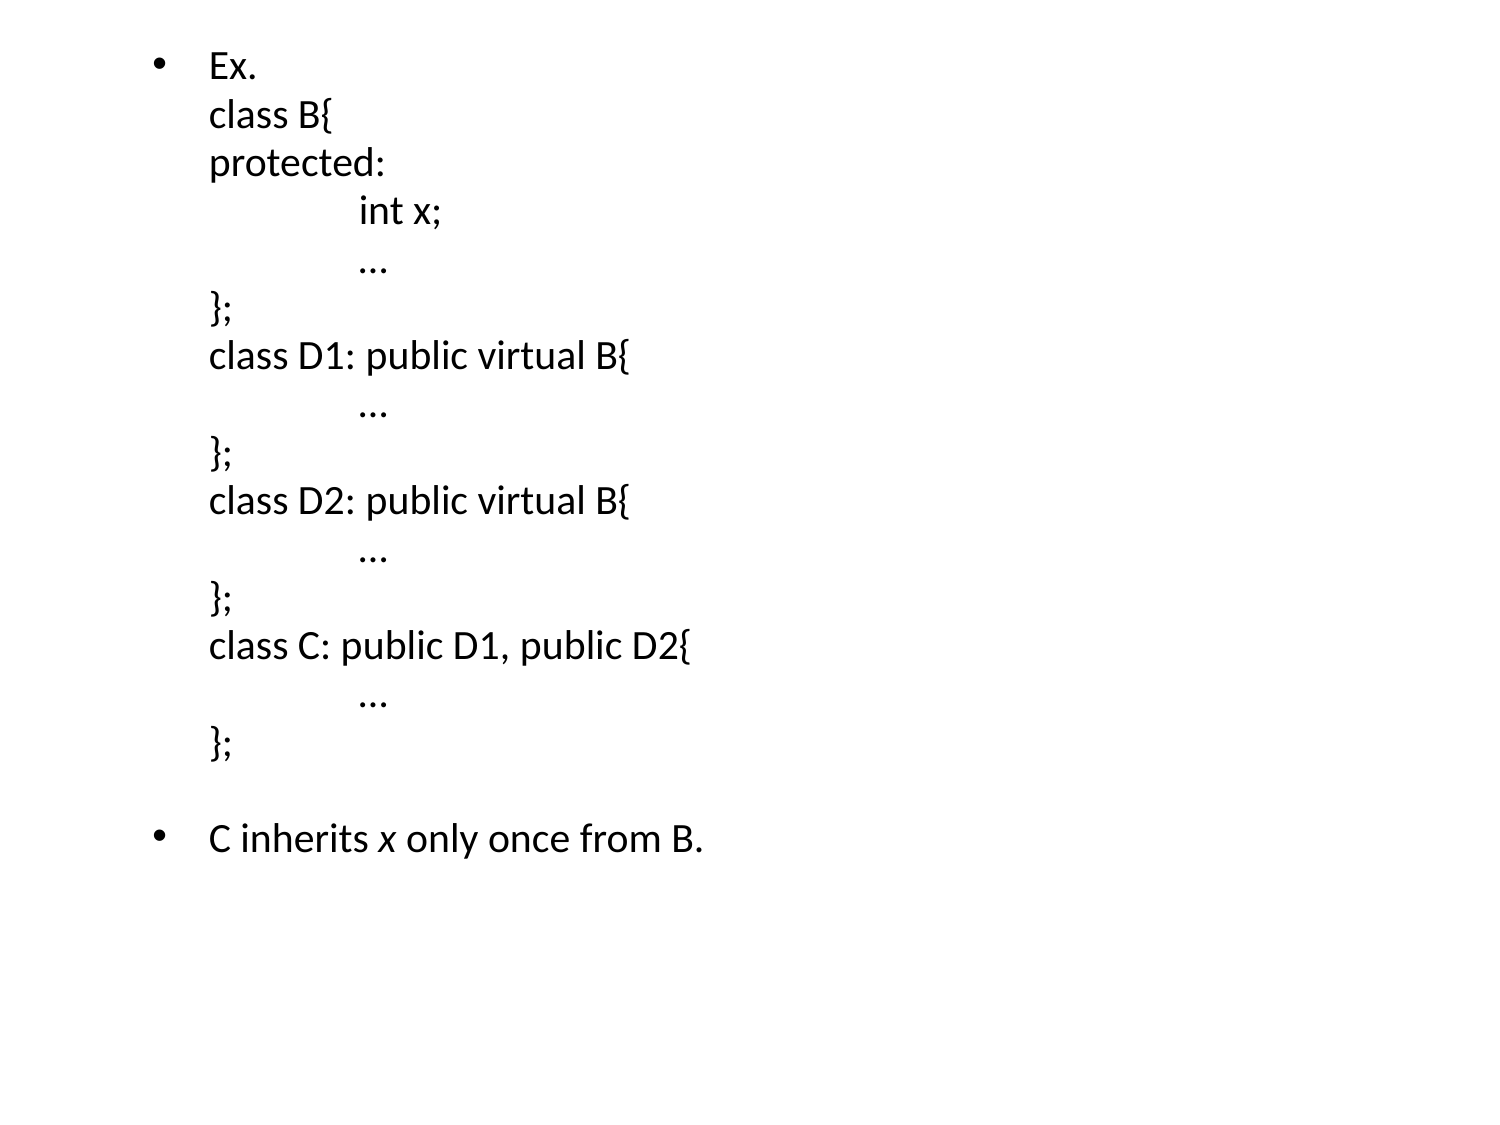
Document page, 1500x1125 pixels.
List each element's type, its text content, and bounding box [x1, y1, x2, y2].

list Ex. class B{ protected: int x; … }; class D1: public virtual B{ … }; class D2: public virtual B{ … }; class C: public D1, public D2{ … }; C inherits x only once from B. [137, 40, 1413, 988]
